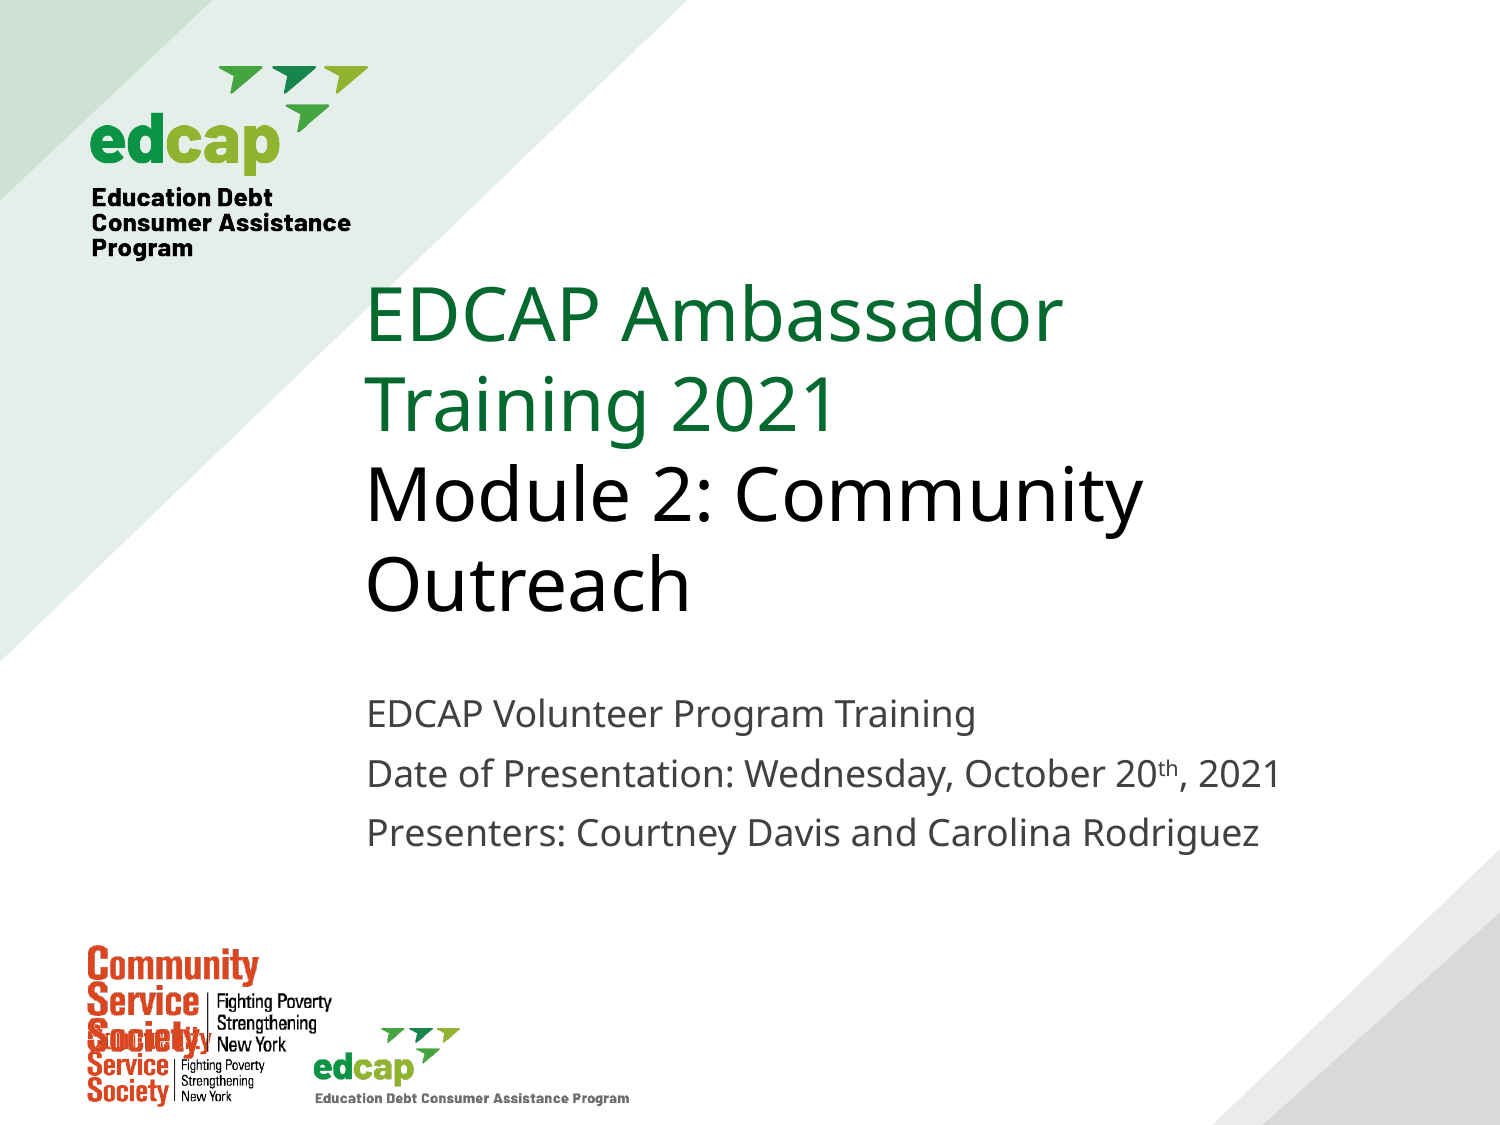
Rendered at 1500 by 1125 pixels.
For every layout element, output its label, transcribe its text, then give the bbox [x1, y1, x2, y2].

picture [87, 945, 688, 1109]
picture [87, 56, 388, 264]
text_box [1212, 848, 1500, 1125]
title EDCAP Ambassador Training 2021 Module 2: Community Outreach [362, 253, 1458, 627]
text_box EDCAP Volunteer Program Training​ Date of Presentation: Wednesday, October 20th, 2021 Presenters: Courtney Davis and Carolina Rodriguez [362, 662, 1289, 855]
text_box [0, 0, 688, 662]
